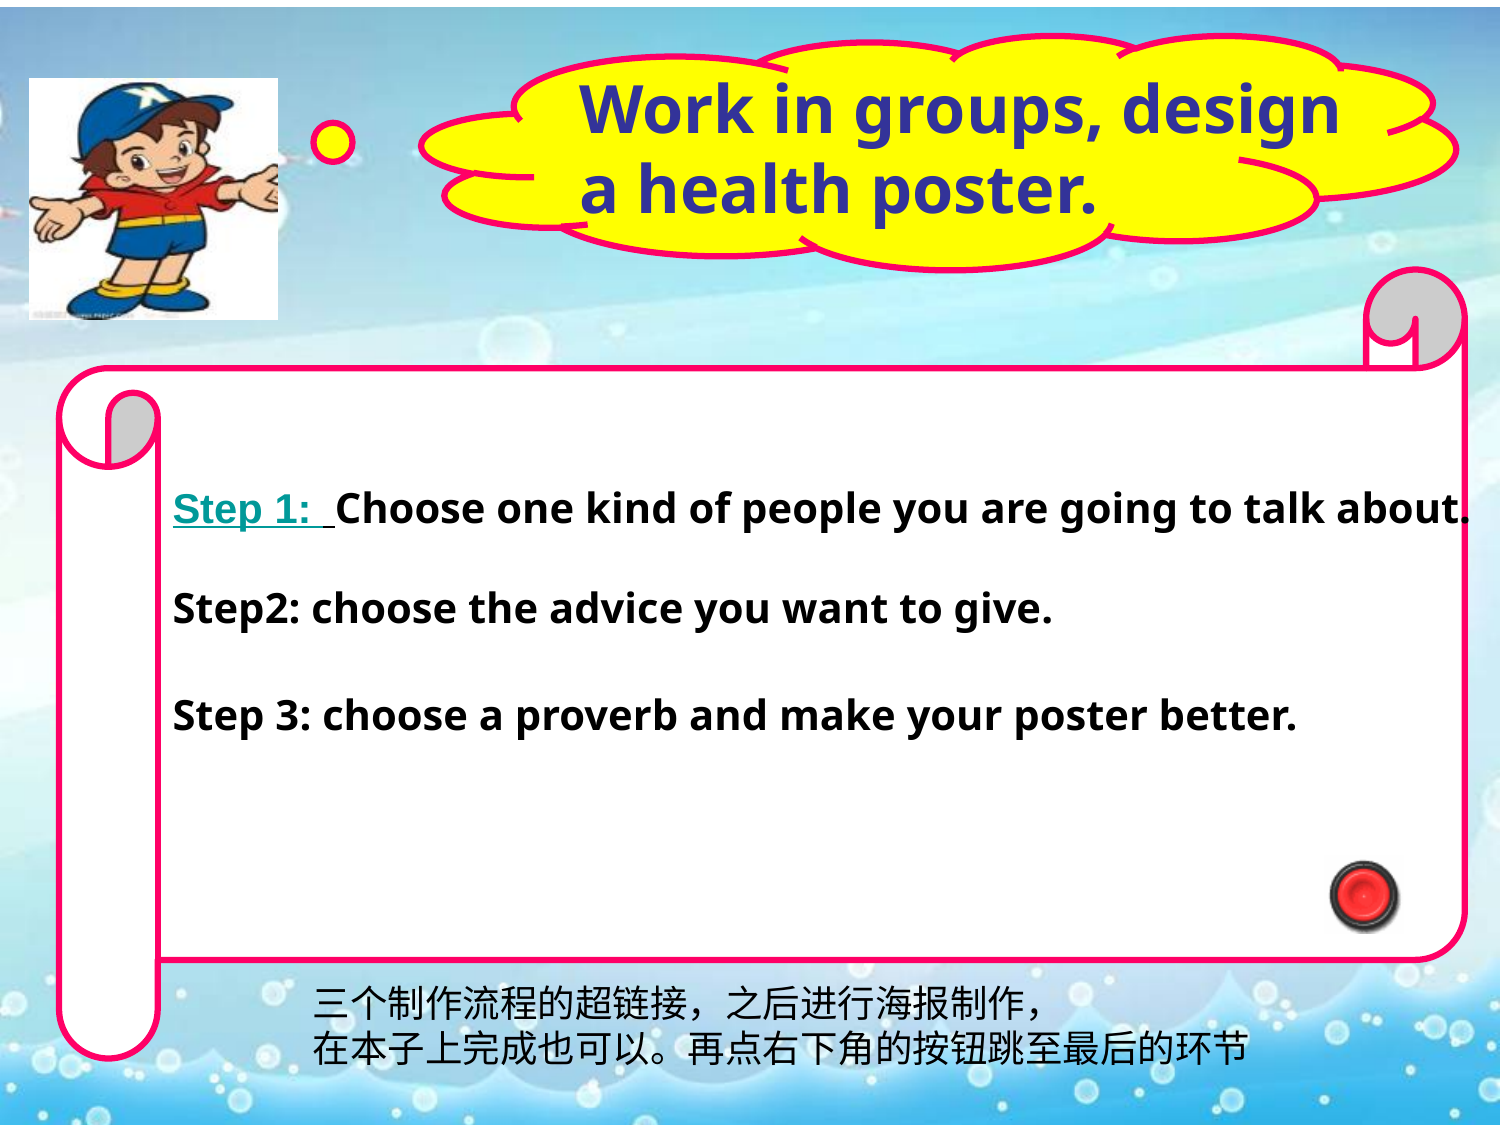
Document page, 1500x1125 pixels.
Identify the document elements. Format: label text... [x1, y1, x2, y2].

picture [0, 7, 1500, 1125]
text_box Work in groups, design a health poster. [313, 122, 353, 162]
text_box 三个制作流程的超链接，之后进行海报制作， 在本子上完成也可以。再点右下角的按钮跳至最后的环节 [297, 972, 1265, 1078]
text_box Work in groups, design a health poster. [421, 35, 1457, 271]
text_box Step 1: Choose one kind of people you are going to talk about. Step2: choose the advice you want to give. Step 3: choose a proverb and make your poster better. [59, 269, 1465, 1059]
